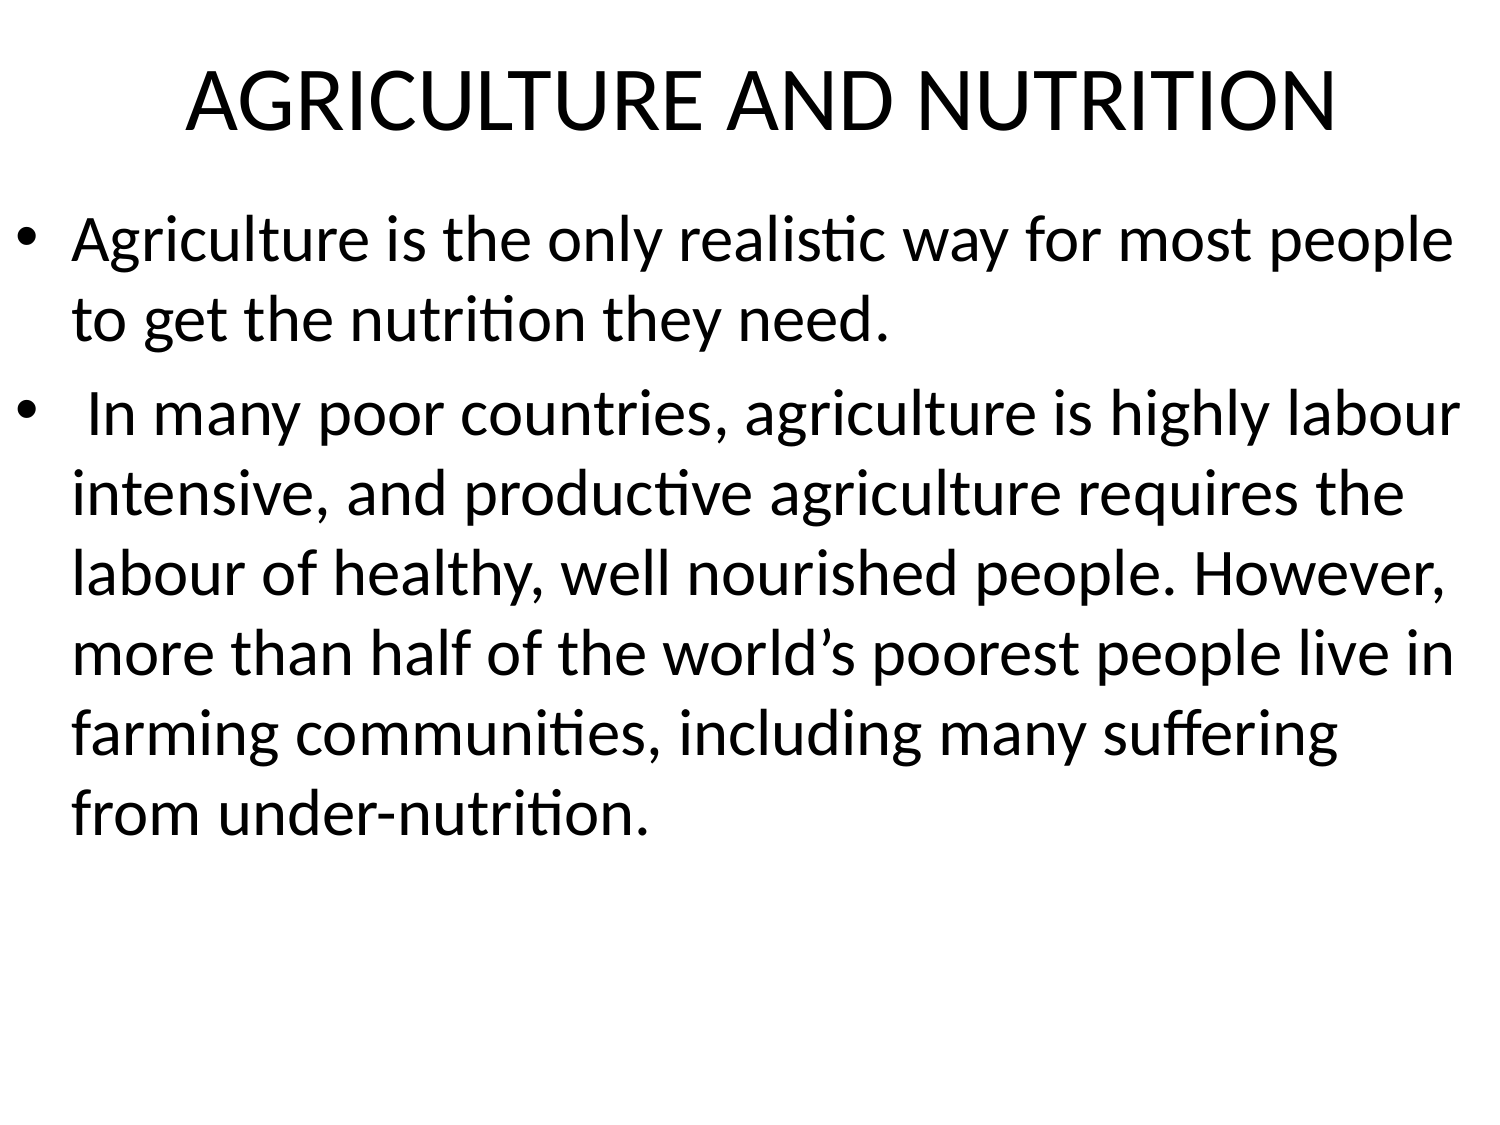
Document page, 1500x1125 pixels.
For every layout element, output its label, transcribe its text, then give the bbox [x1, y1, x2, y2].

list Agriculture is the only realistic way for most people to get the nutrition they need. In many poor countries, agriculture is highly labour intensive, and productive agriculture requires the labour of healthy, well nourished people. However, more than half of the world’s poorest people live in farming communities, including many suffering from under-nutrition. [0, 187, 1500, 1125]
title AGRICULTURE AND NUTRITION [87, 0, 1438, 187]
